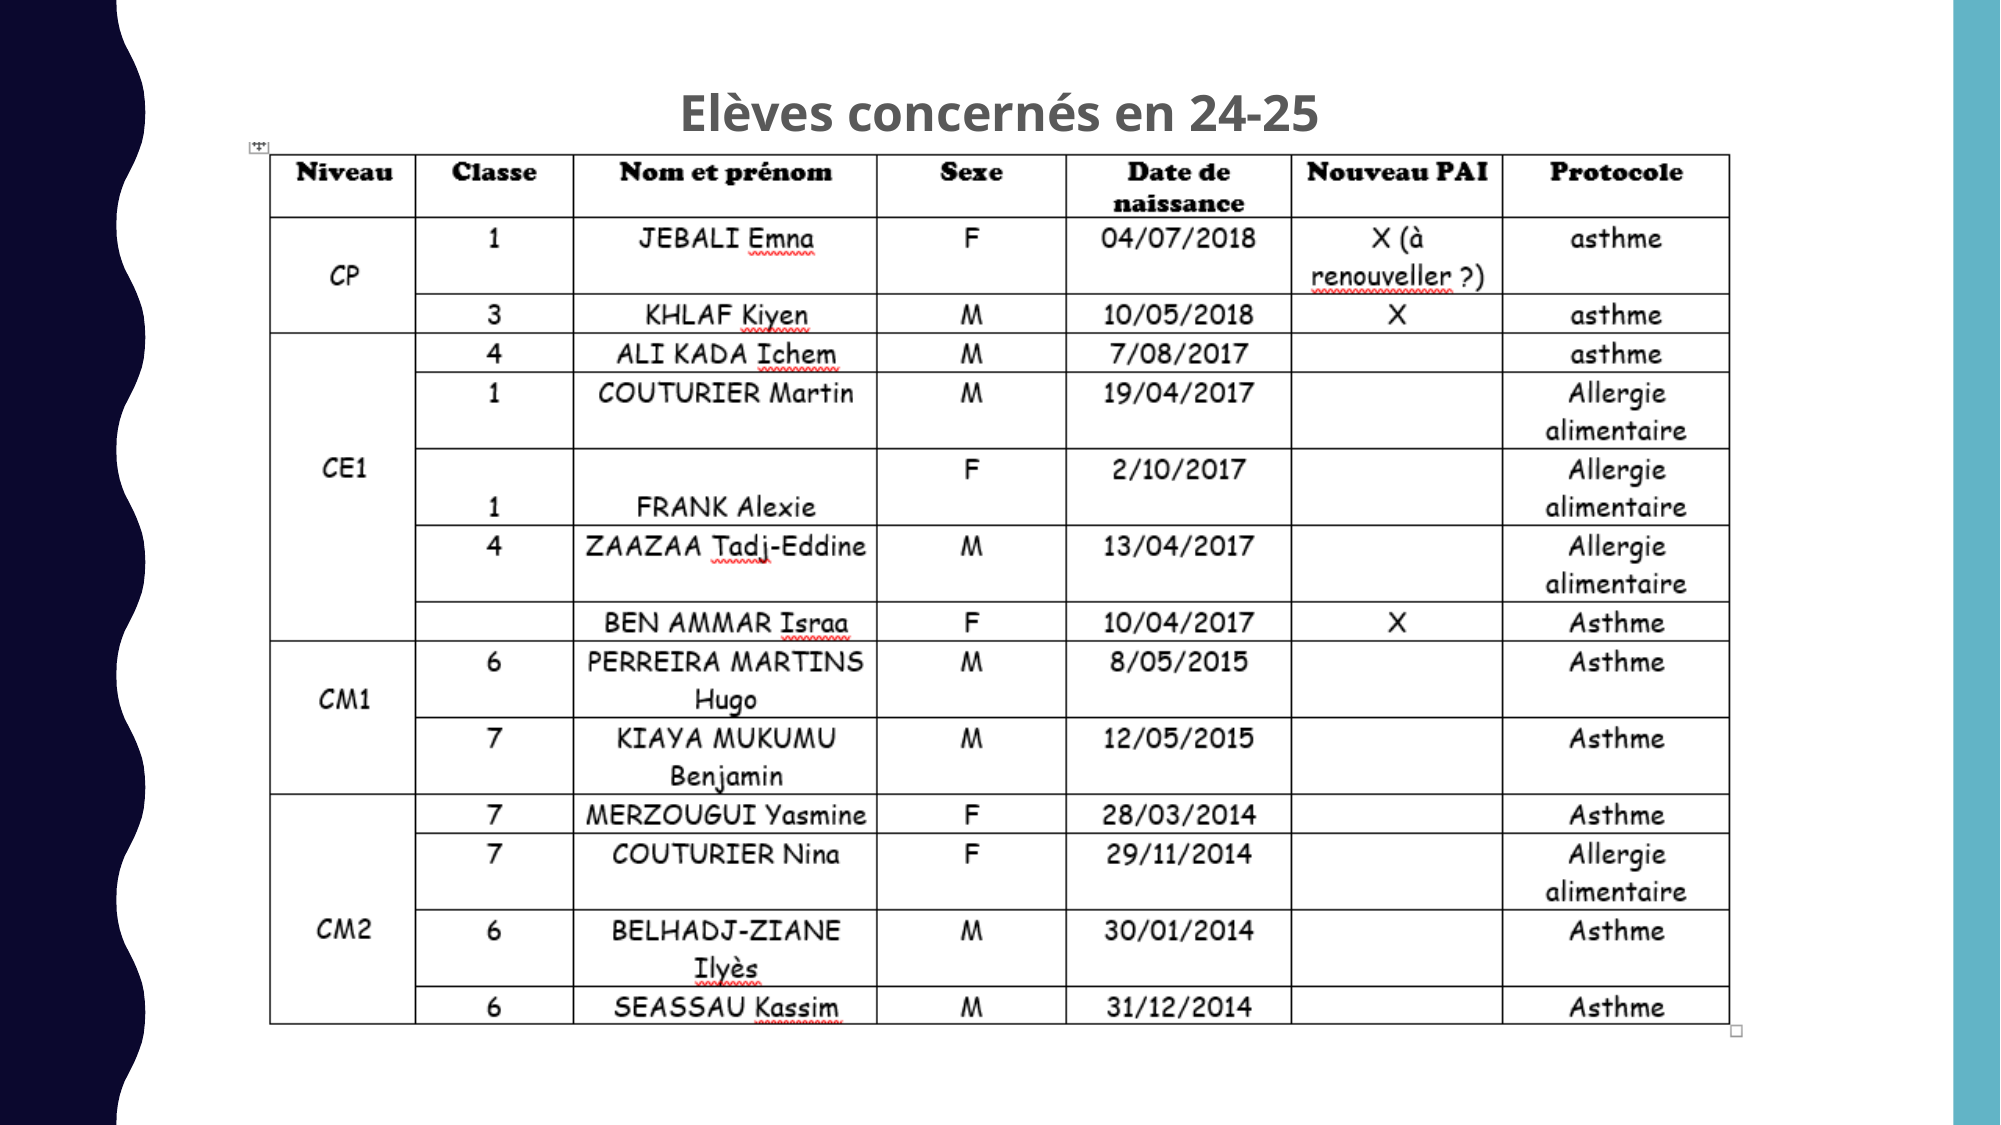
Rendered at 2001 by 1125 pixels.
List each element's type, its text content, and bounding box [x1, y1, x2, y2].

title Elèves concernés en 24-25 [99, 44, 1900, 233]
picture [232, 142, 1768, 1051]
